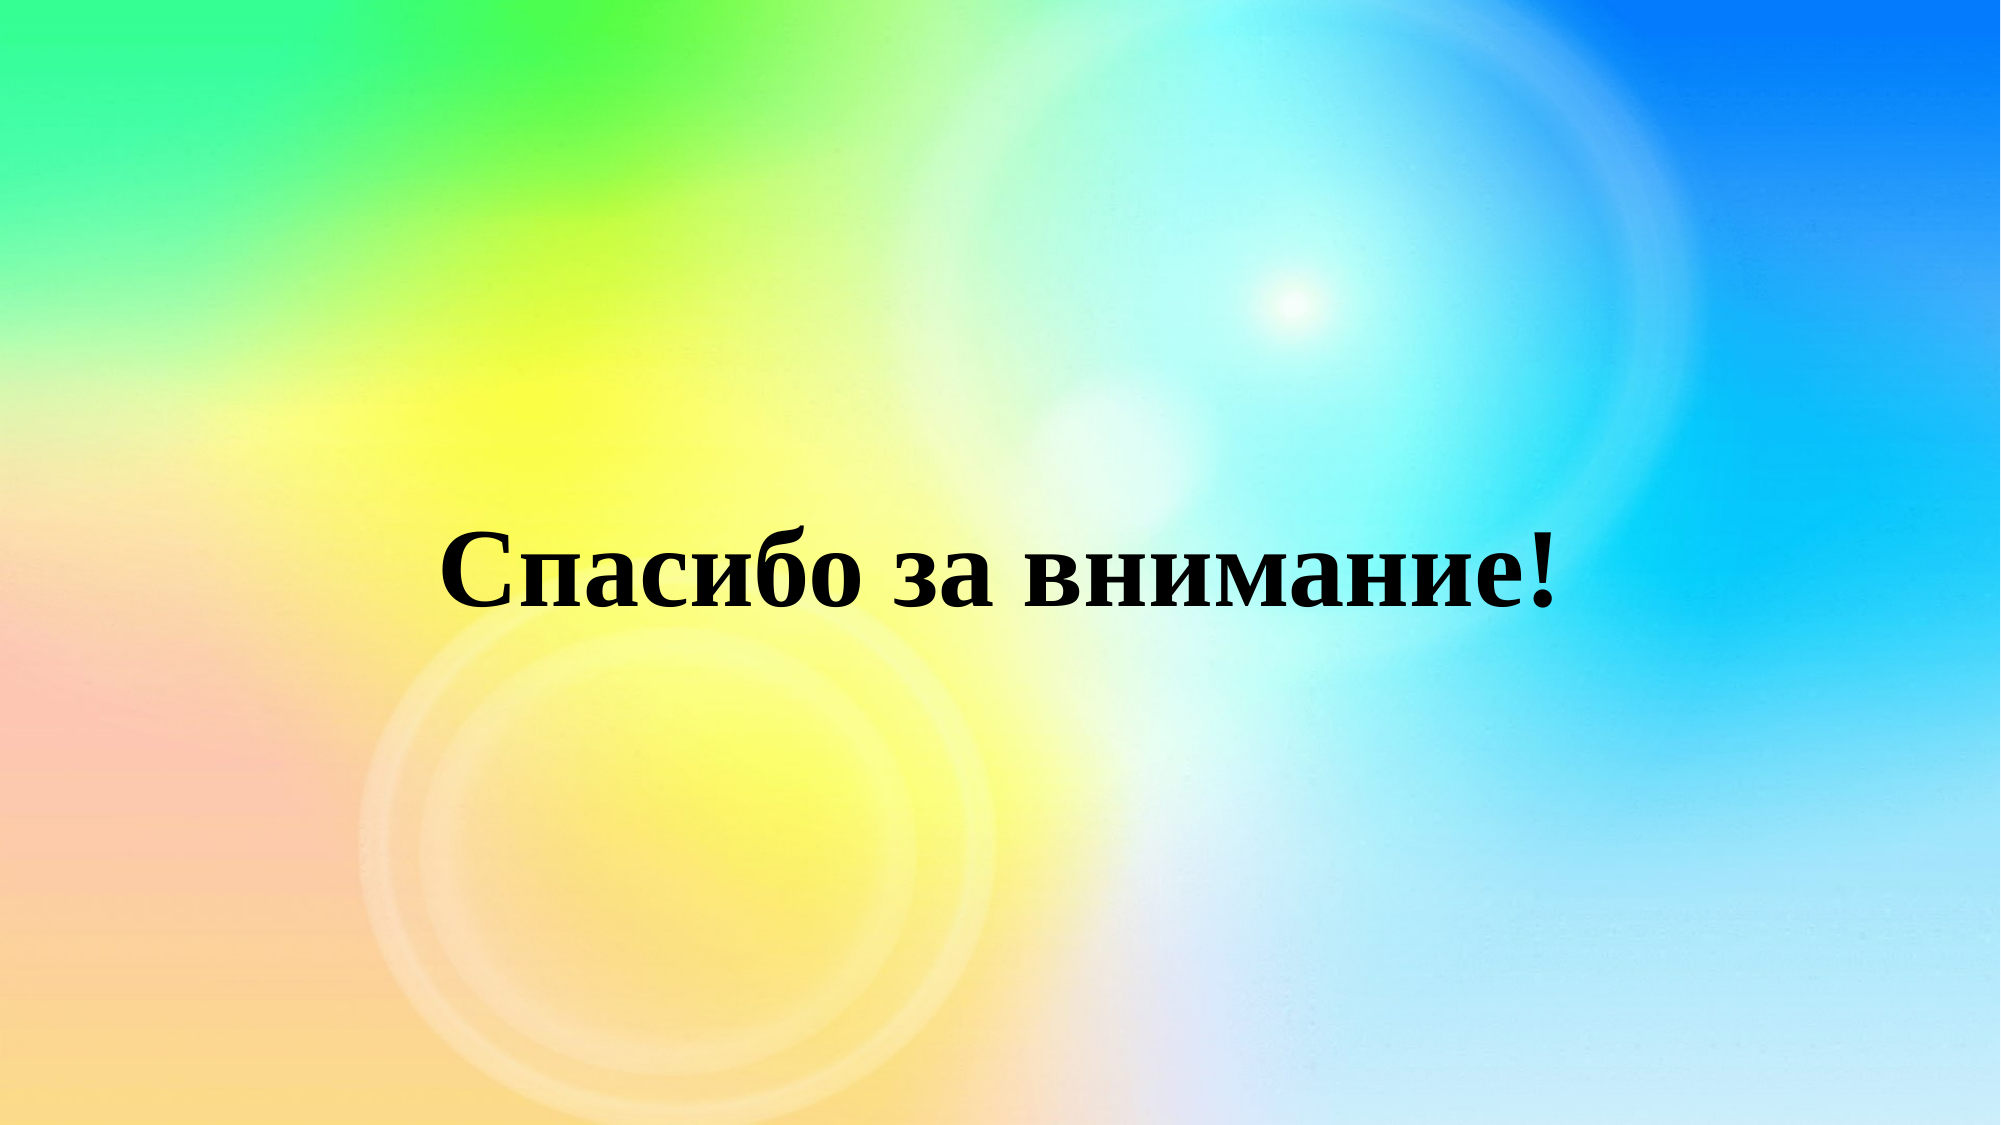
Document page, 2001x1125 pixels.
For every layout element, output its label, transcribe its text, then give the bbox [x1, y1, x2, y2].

picture [0, 0, 2001, 1125]
text_box Спасибо за внимание! [422, 486, 1578, 637]
